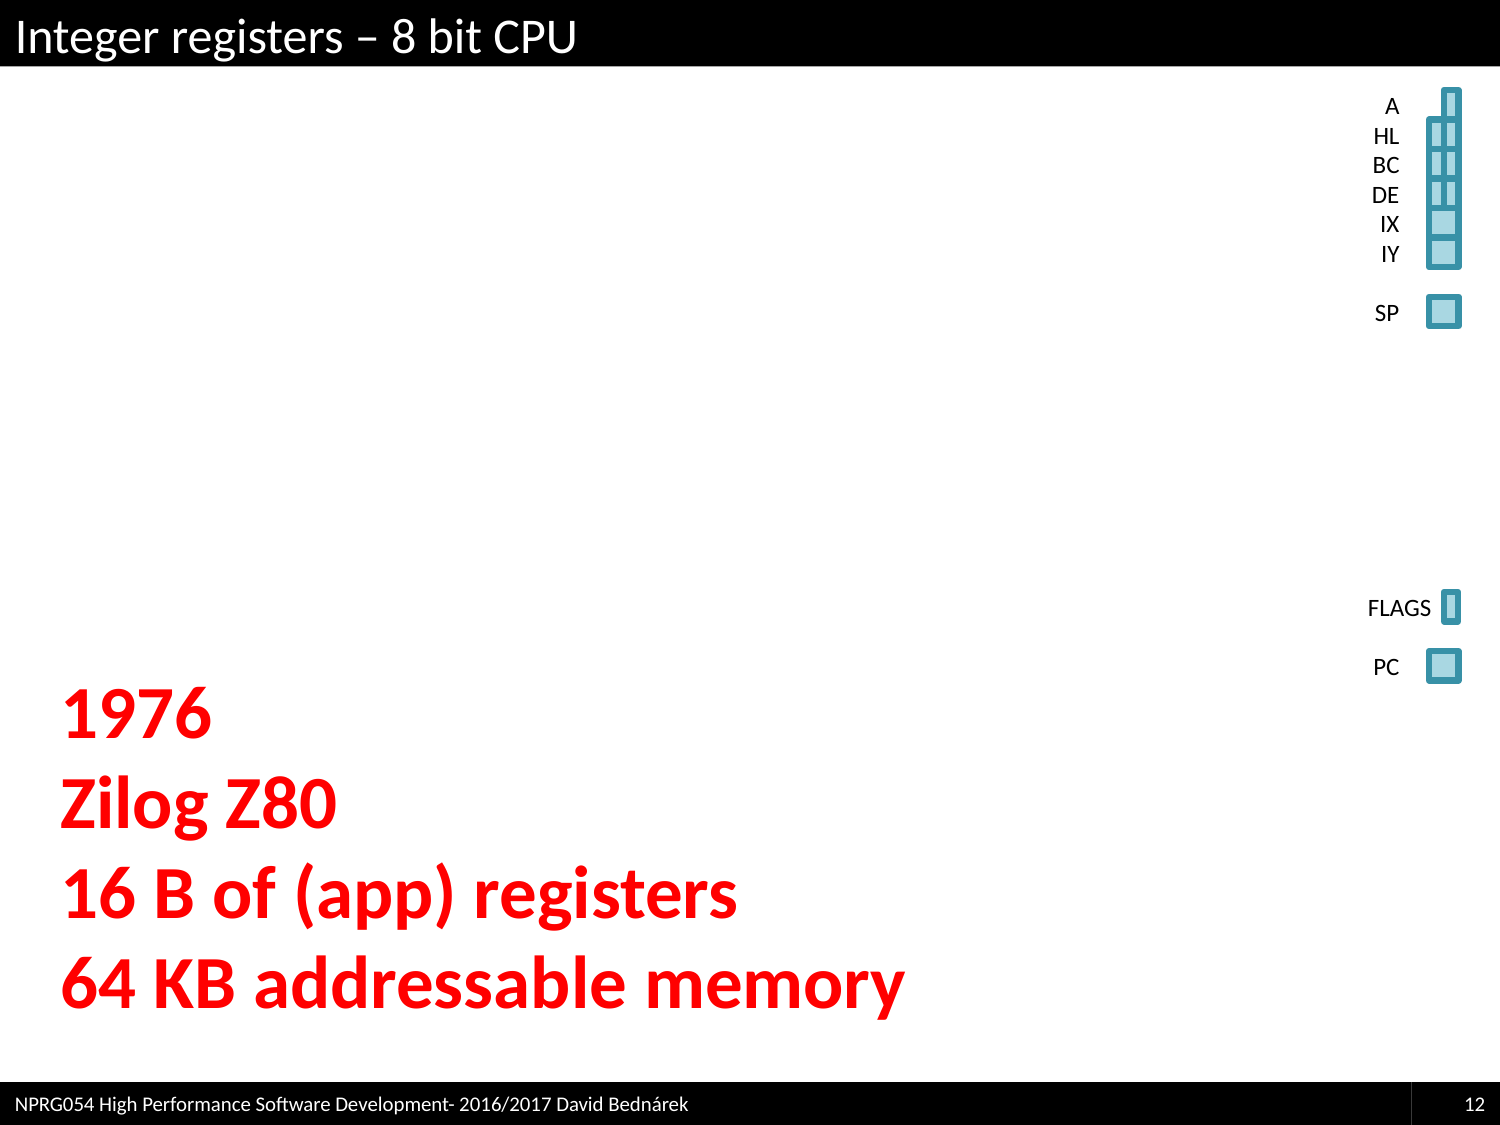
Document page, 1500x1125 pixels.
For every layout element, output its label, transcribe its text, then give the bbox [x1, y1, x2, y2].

text_box 1976 Zilog Z80 16 B of (app) registers 64 KB addressable memory [45, 656, 923, 1031]
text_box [1340, 89, 1459, 327]
title Integer registers – 8 bit CPU [0, 0, 1500, 67]
slide_number 12 [1412, 1082, 1500, 1125]
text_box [1340, 591, 1459, 622]
footer NPRG054 High Performance Software Development- 2016/2017 David Bednárek [0, 1082, 1412, 1125]
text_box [1340, 650, 1459, 681]
